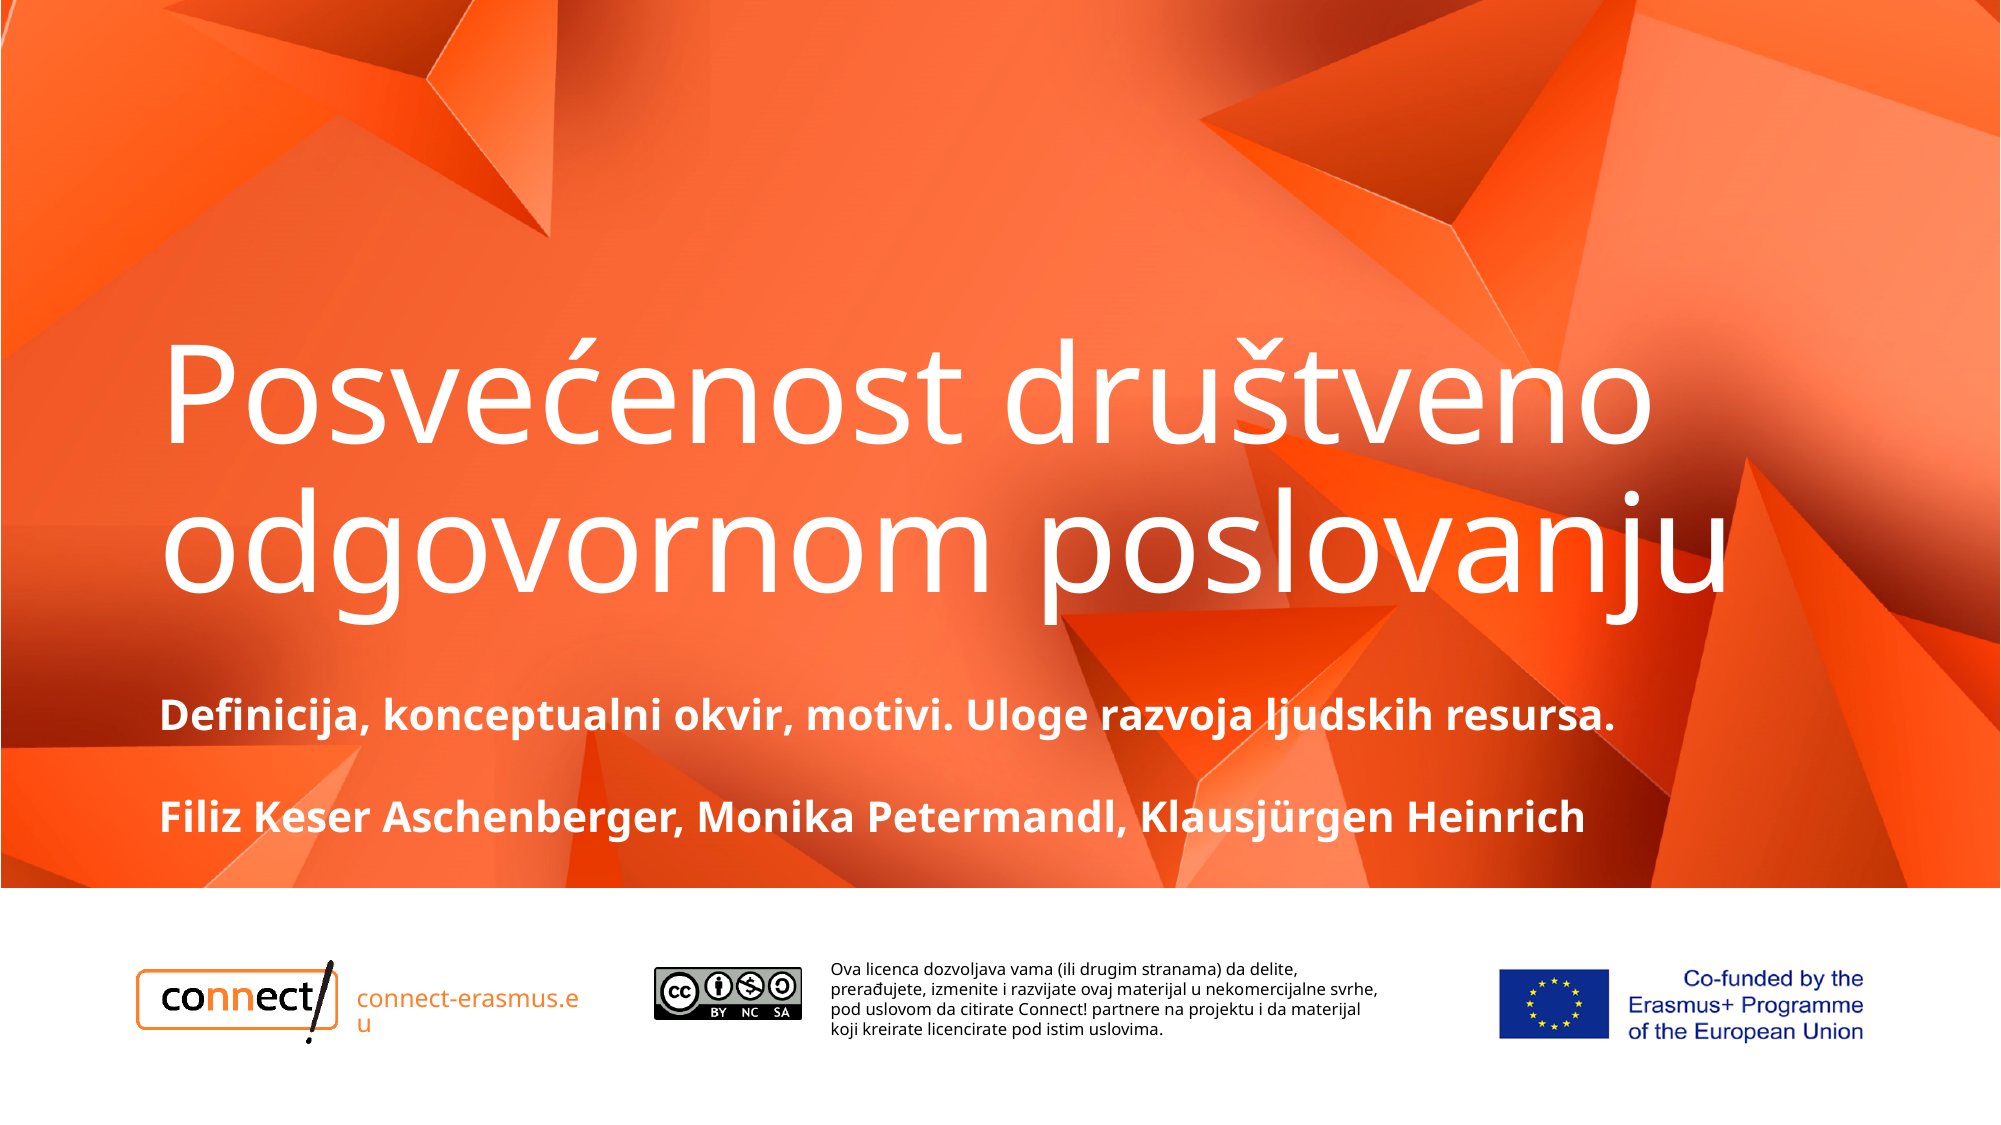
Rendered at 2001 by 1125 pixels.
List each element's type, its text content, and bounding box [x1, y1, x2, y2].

picture [1498, 968, 1863, 1044]
title Posvećenost društveno odgovornom poslovanju [143, 80, 1794, 629]
footer connect-erasmus.eu [341, 976, 607, 1022]
picture [136, 960, 338, 1044]
picture [3, 0, 1999, 888]
subtitle Definicija, konceptualni okvir, motivi. Uloge razvoja ljudskih resursa. Filiz Keser Aschenberger, Monika Petermandl, Klausjürgen Heinrich [143, 629, 1794, 852]
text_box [654, 951, 1404, 1048]
